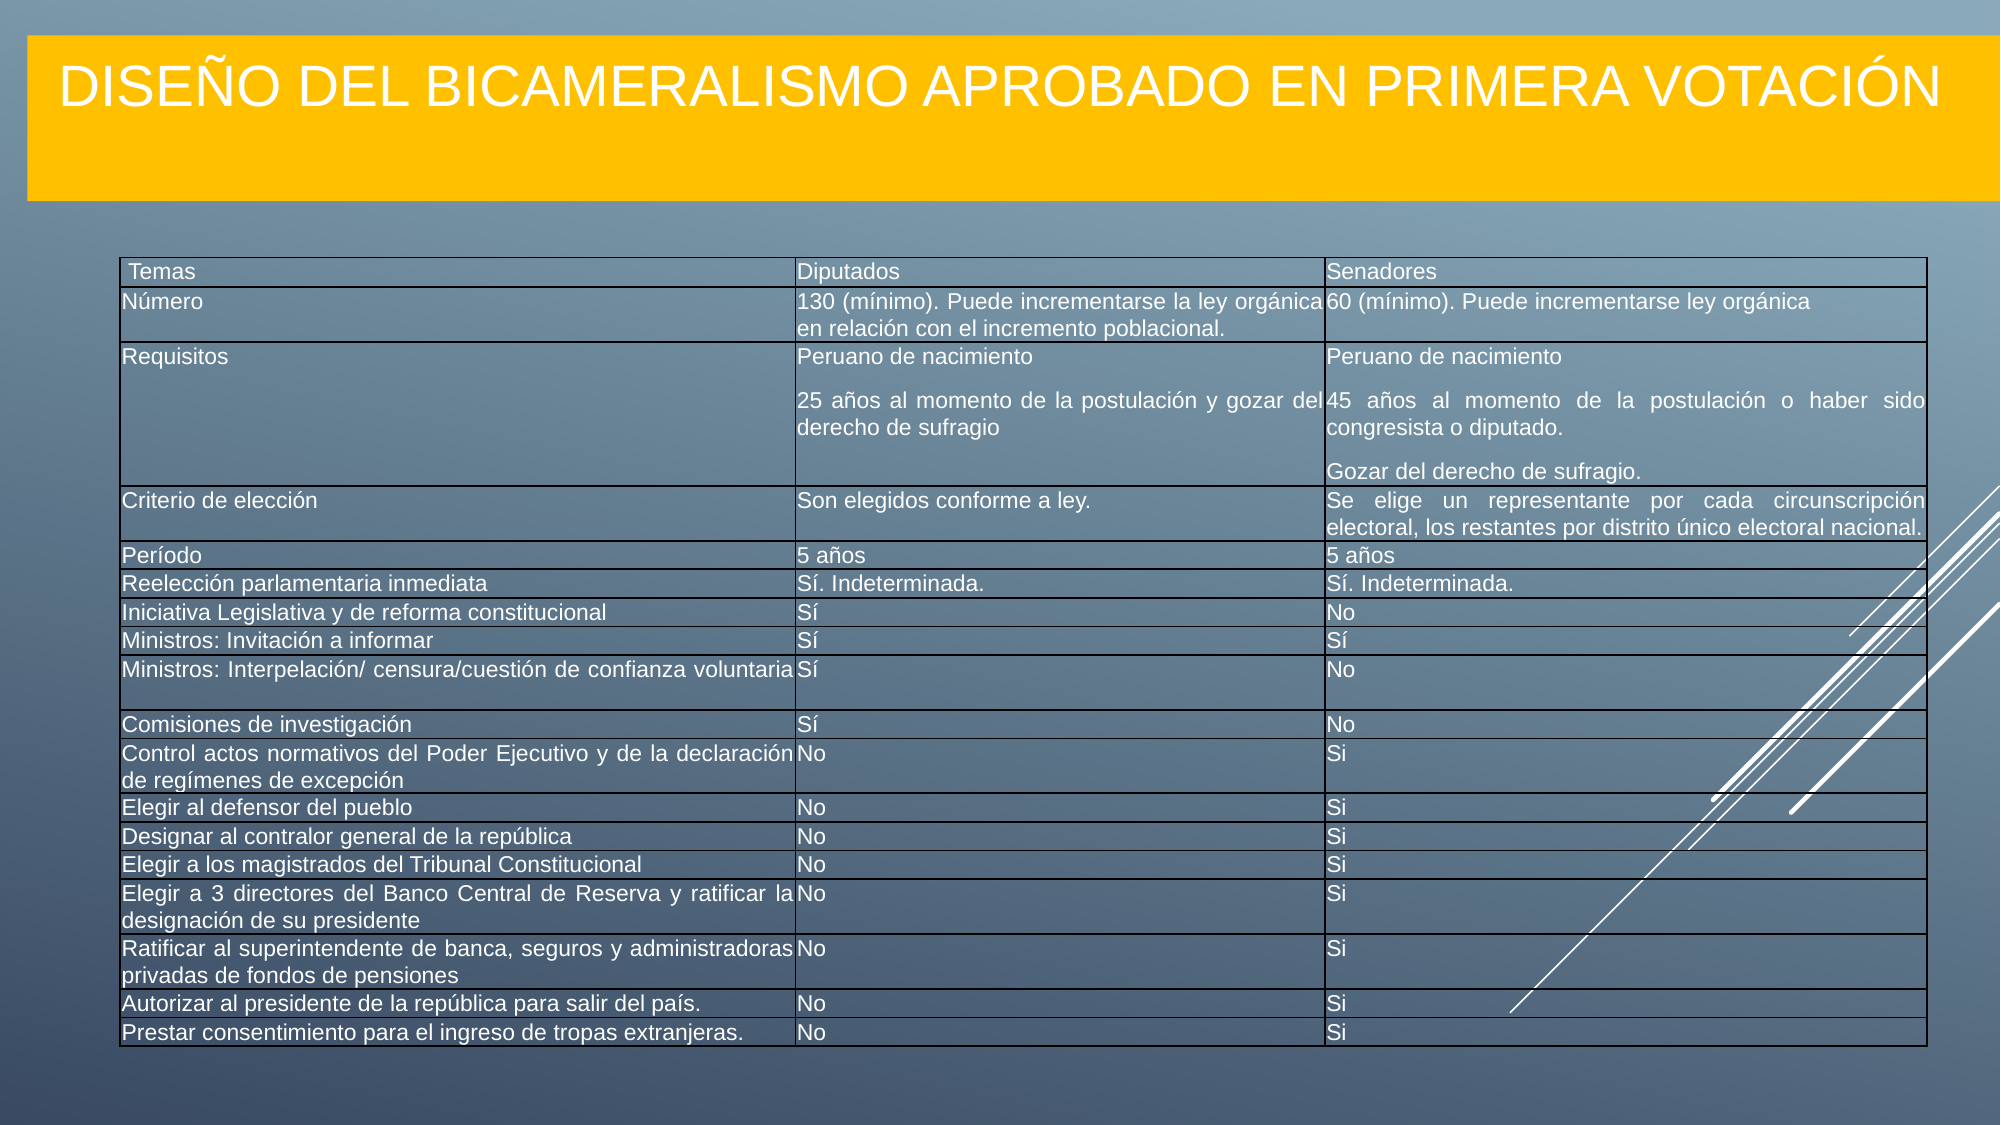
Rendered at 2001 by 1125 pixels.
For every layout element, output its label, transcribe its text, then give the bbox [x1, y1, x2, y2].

table_cell Si [1326, 1018, 1926, 1045]
table_cell Son elegidos conforme a ley. [796, 487, 1324, 540]
table_cell Ratificar al superintendente de banca, seguros y administradoras privadas de fondos de pensiones [121, 935, 795, 988]
table_cell No [796, 880, 1324, 933]
table_cell No [796, 1018, 1324, 1045]
table_cell No [1326, 711, 1926, 738]
table_cell 60 (mínimo). Puede incrementarse ley orgánica [1326, 288, 1926, 341]
table_cell Peruano de nacimiento 45 años al momento de la postulación o haber sido congresista o diputado. Gozar del derecho de sufragio. [1326, 343, 1926, 485]
table_cell Elegir a 3 directores del Banco Central de Reserva y ratificar la designación de su presidente [121, 880, 795, 933]
table_cell Si [1326, 880, 1926, 933]
table_cell Si [1326, 794, 1926, 821]
table_cell Iniciativa Legislativa y de reforma constitucional [121, 599, 795, 626]
table_header Senadores [1326, 258, 1926, 286]
title DISEÑO DEL BICAMERALISMO APROBADO EN PRIMERA VOTACIÓN [27, 35, 2000, 202]
table_cell Si [1326, 823, 1926, 850]
table_header Temas [121, 258, 795, 286]
table_cell No [796, 935, 1324, 988]
table_cell Reelección parlamentaria inmediata [121, 570, 795, 597]
table_cell Elegir al defensor del pueblo [121, 794, 795, 821]
table_cell Ministros: Interpelación/ censura/cuestión de confianza voluntaria [121, 656, 795, 709]
table_cell No [796, 851, 1324, 878]
table_cell Si [1326, 935, 1926, 988]
table_cell 130 (mínimo). Puede incrementarse la ley orgánica en relación con el incremento poblacional. [796, 288, 1324, 341]
table_cell Sí [1326, 627, 1926, 654]
table_cell Si [1326, 990, 1926, 1017]
table_cell Designar al contralor general de la república [121, 823, 795, 850]
table_cell Requisitos [121, 343, 795, 485]
table_cell Control actos normativos del Poder Ejecutivo y de la declaración de regímenes de excepción [121, 739, 795, 792]
table_cell 5 años [1326, 542, 1926, 568]
table_cell Se elige un representante por cada circunscripción electoral, los restantes por distrito único electoral nacional. [1326, 487, 1926, 540]
table_cell No [796, 990, 1324, 1017]
table_cell Sí [796, 599, 1324, 626]
table_header Diputados [796, 258, 1324, 286]
table_cell Si [1326, 851, 1926, 878]
table_cell Número [121, 288, 795, 341]
table_cell Elegir a los magistrados del Tribunal Constitucional [121, 851, 795, 878]
table_cell No [796, 794, 1324, 821]
table_cell No [796, 823, 1324, 850]
table_cell Criterio de elección [121, 487, 795, 540]
table_cell No [796, 739, 1324, 792]
table_cell Prestar consentimiento para el ingreso de tropas extranjeras. [121, 1018, 795, 1045]
table_cell No [1326, 656, 1926, 709]
table_cell Sí. Indeterminada. [1326, 570, 1926, 597]
table_cell Sí [796, 656, 1324, 709]
table_cell Peruano de nacimiento 25 años al momento de la postulación y gozar del derecho de sufragio [796, 343, 1324, 485]
table_cell 5 años [796, 542, 1324, 568]
table_cell Si [1326, 739, 1926, 792]
table_cell Sí. Indeterminada. [796, 570, 1324, 597]
table_cell Autorizar al presidente de la república para salir del país. [121, 990, 795, 1017]
table_cell Período [121, 542, 795, 568]
table_cell Comisiones de investigación [121, 711, 795, 738]
table_cell Sí [796, 627, 1324, 654]
table_cell No [1326, 599, 1926, 626]
table_cell Sí [796, 711, 1324, 738]
table_cell Ministros: Invitación a informar [121, 627, 795, 654]
